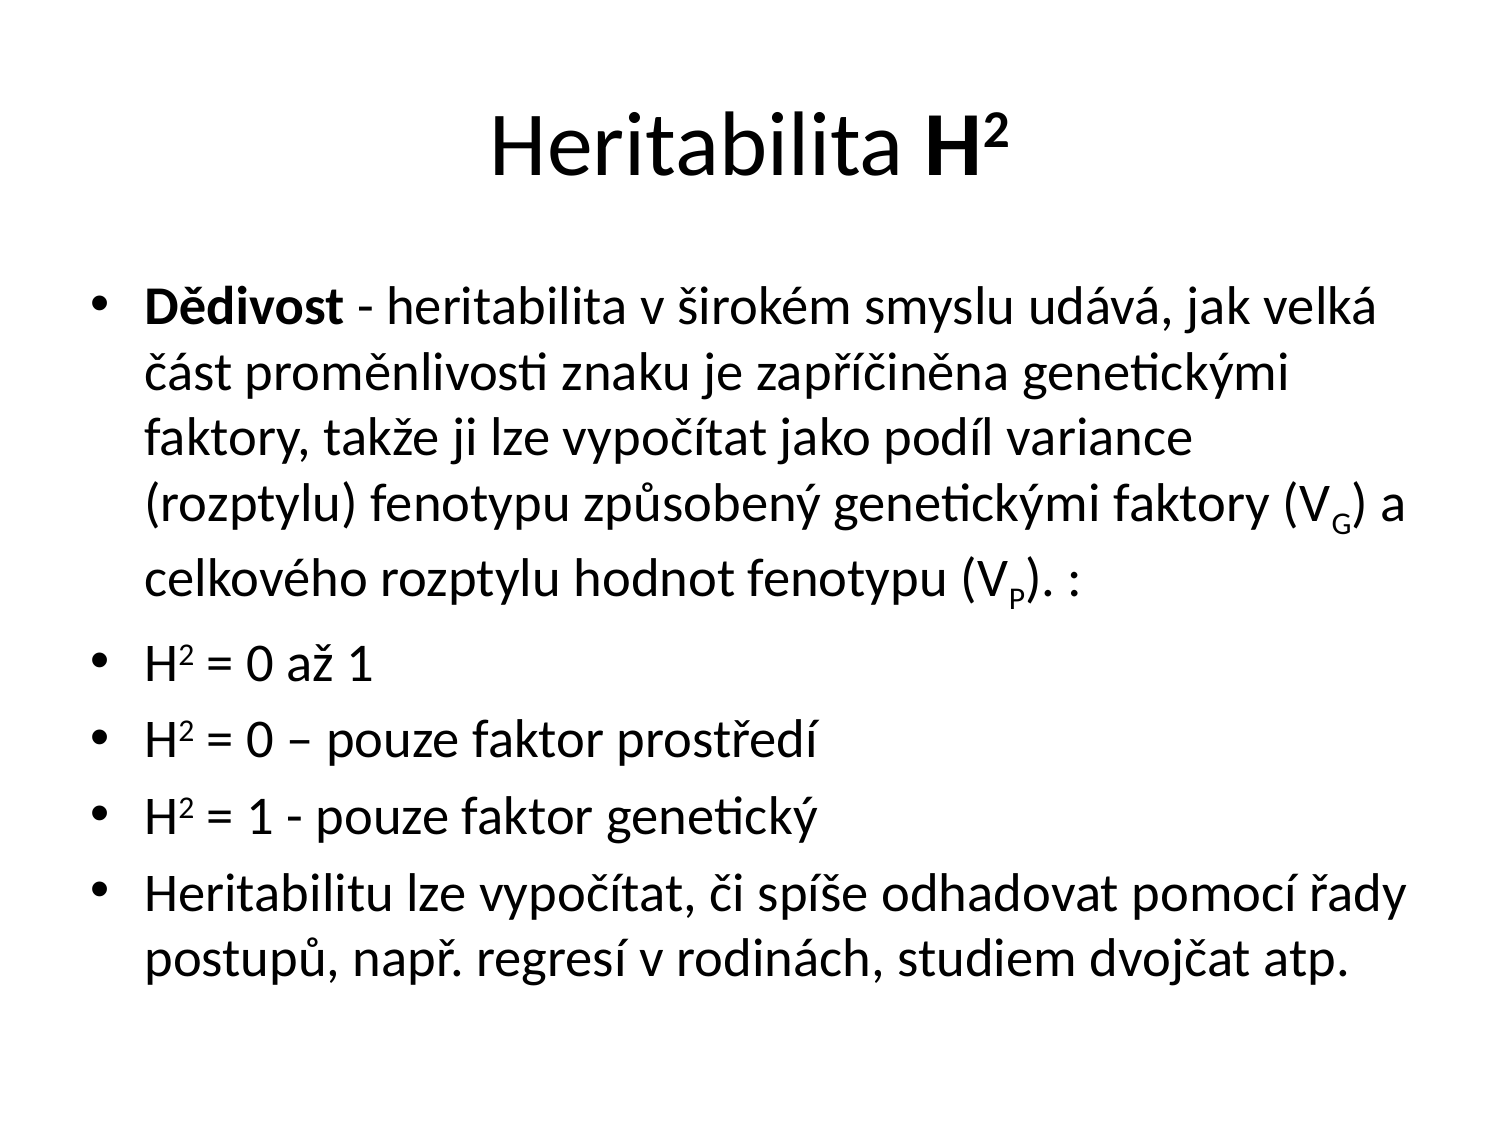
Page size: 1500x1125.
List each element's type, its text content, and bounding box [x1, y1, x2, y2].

list Dědivost - heritabilita v širokém smyslu udává, jak velká část proměnlivosti znaku je zapříčiněna genetickými faktory, takže ji lze vypočítat jako podíl variance (rozptylu) fenotypu způsobený genetickými faktory (VG) a celkového rozptylu hodnot fenotypu (VP). : H2 = 0 až 1 H2 = 0 – pouze faktor prostředí H2 = 1 - pouze faktor genetický Heritabilitu lze vypočítat, či spíše odhadovat pomocí řady postupů, např. regresí v rodinách, studiem dvojčat atp. [75, 262, 1425, 1005]
title Heritabilita H2 [75, 45, 1425, 233]
